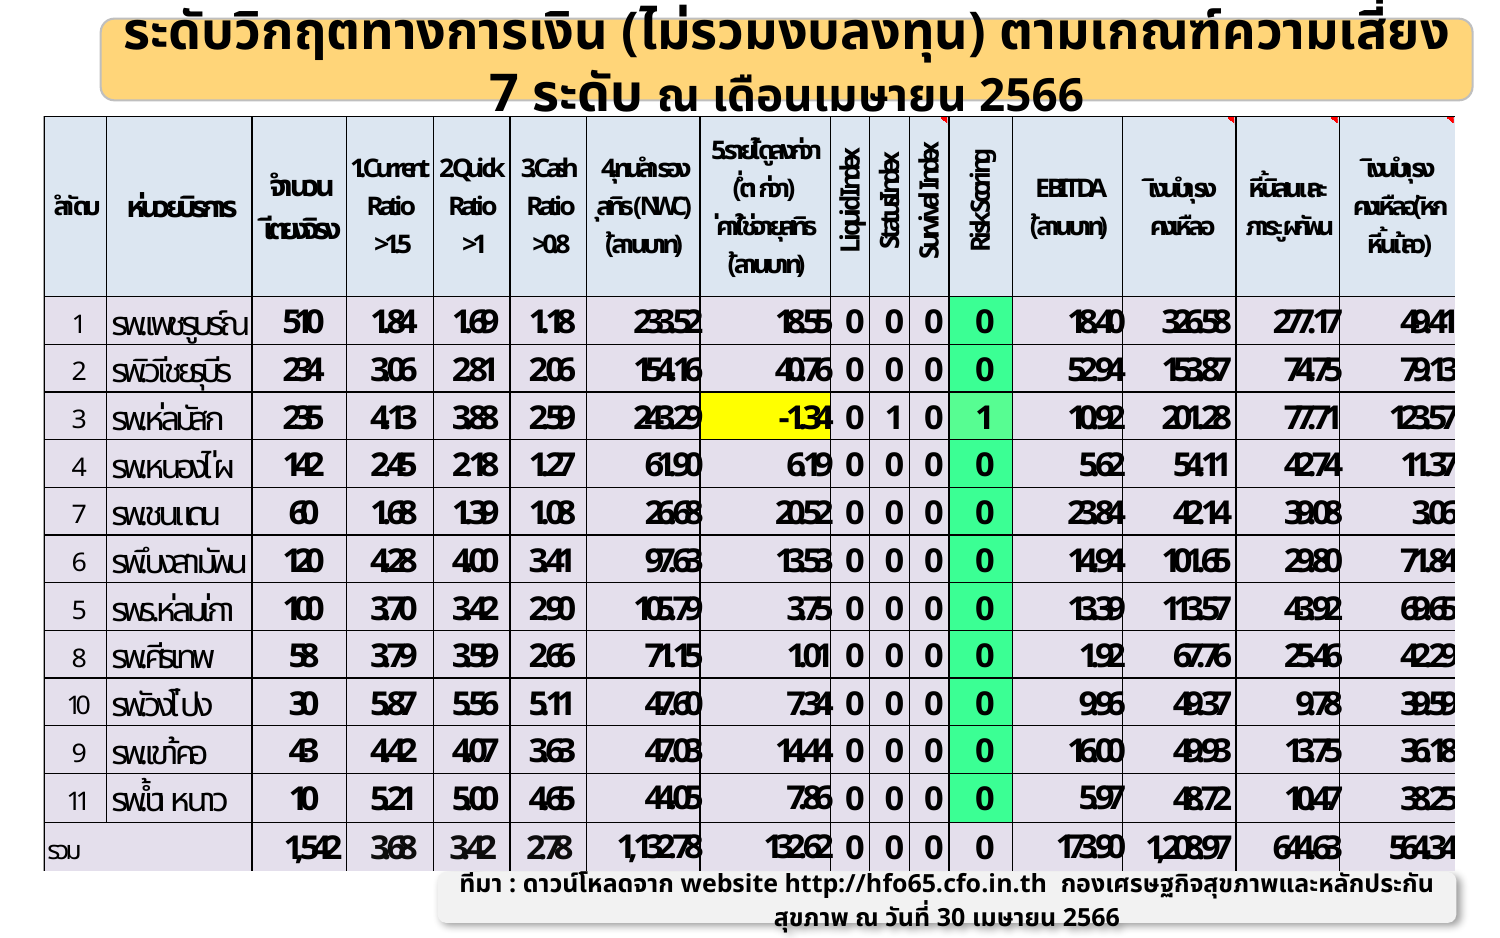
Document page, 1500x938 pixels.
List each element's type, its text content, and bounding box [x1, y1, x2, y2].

text_box ที่มา : ดาวน์โหลดจาก website http://hfo65.cfo.in.th กองเศรษฐกิจสุขภาพและหลักประกันสุขภาพ ณ วันที่ 30 เมษายน 2566 [436, 873, 1458, 924]
picture [43, 116, 1457, 873]
text_box ระดับวิกฤตทางการเงิน (ไม่รวมงบลงทุน) ตามเกณฑ์ความเสี่ยง 7 ระดับ ณ เดือนเมษายน 2566 [99, 17, 1474, 102]
